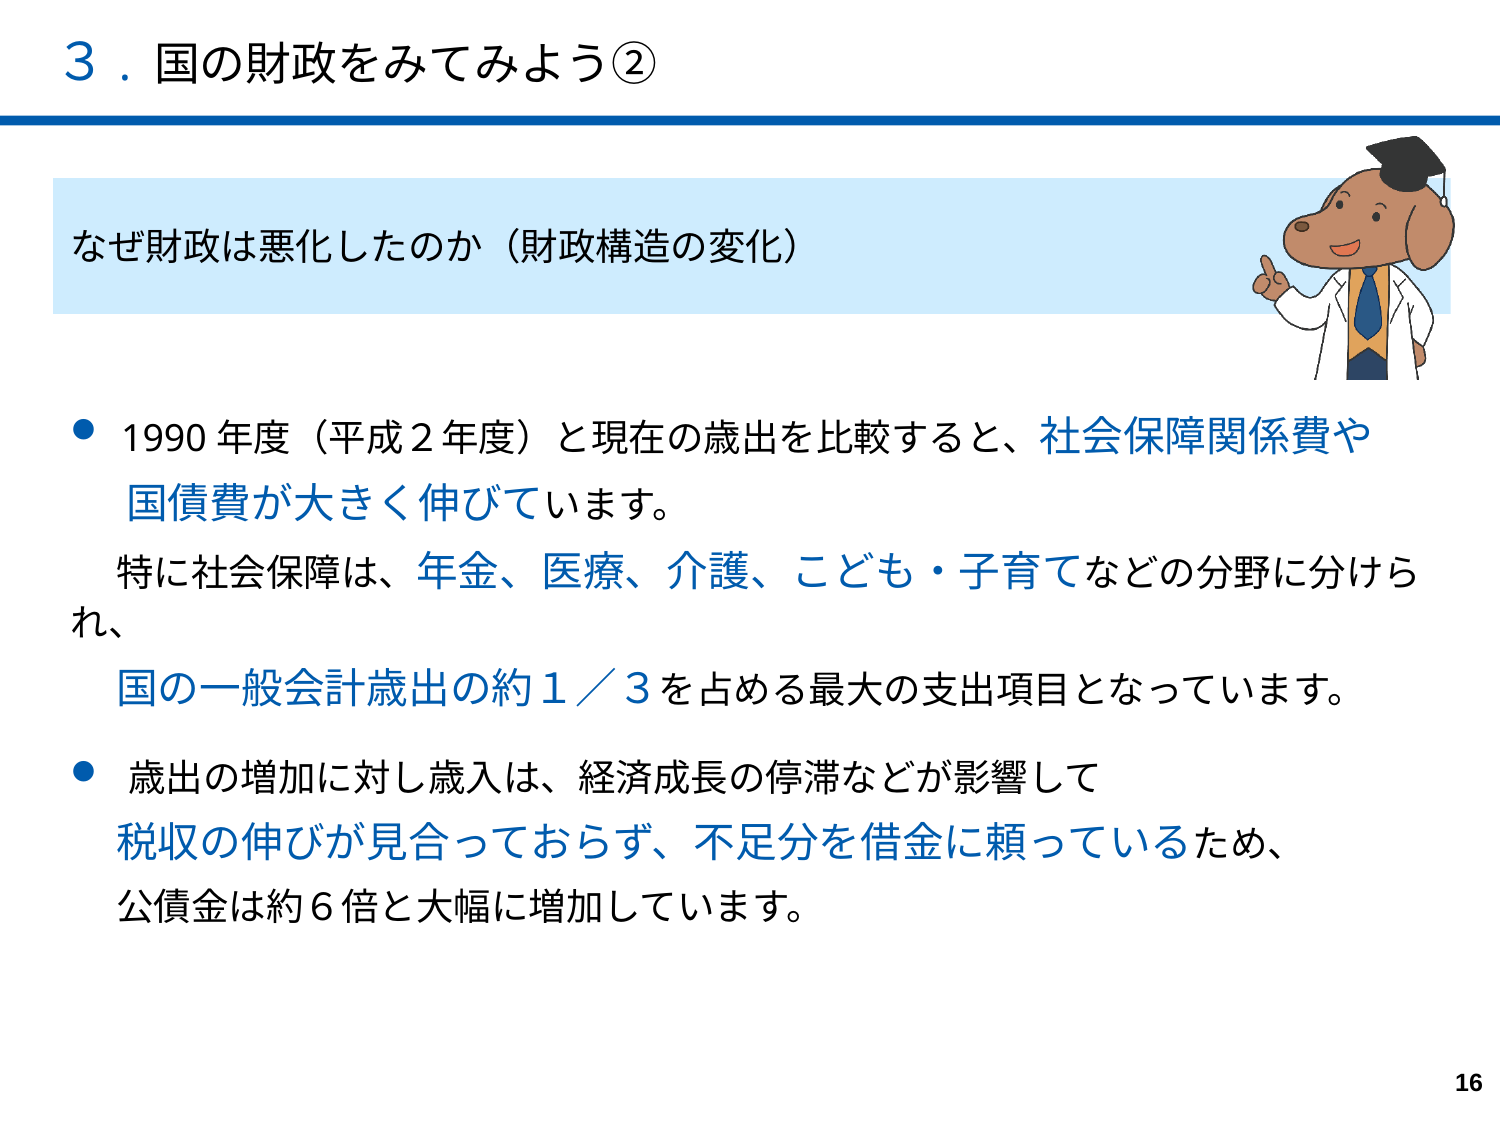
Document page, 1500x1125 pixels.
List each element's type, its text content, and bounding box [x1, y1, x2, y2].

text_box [52, 177, 1246, 315]
picture [1246, 132, 1465, 380]
text_box 1990年度（平成２年度）と現在の歳出を比較すると、社会保障関係費や 国債費が大きく伸びています。 特に社会保障は、年金、医療、介護、こども・子育てなどの分野に分けられ、 国の一般会計歳出の約１／３を占める最大の支出項目となっています。 歳出の増加に対し歳入は、経済成長の停滞などが影響して 税収の伸びが見合っておらず、不足分を借金に頼っているため、 公債金は約６倍と大幅に増加しています。 [55, 397, 1454, 992]
slide_number 16 [1438, 1056, 1500, 1106]
text_box ３. 国の財政をみてみよう② [39, 22, 1479, 98]
